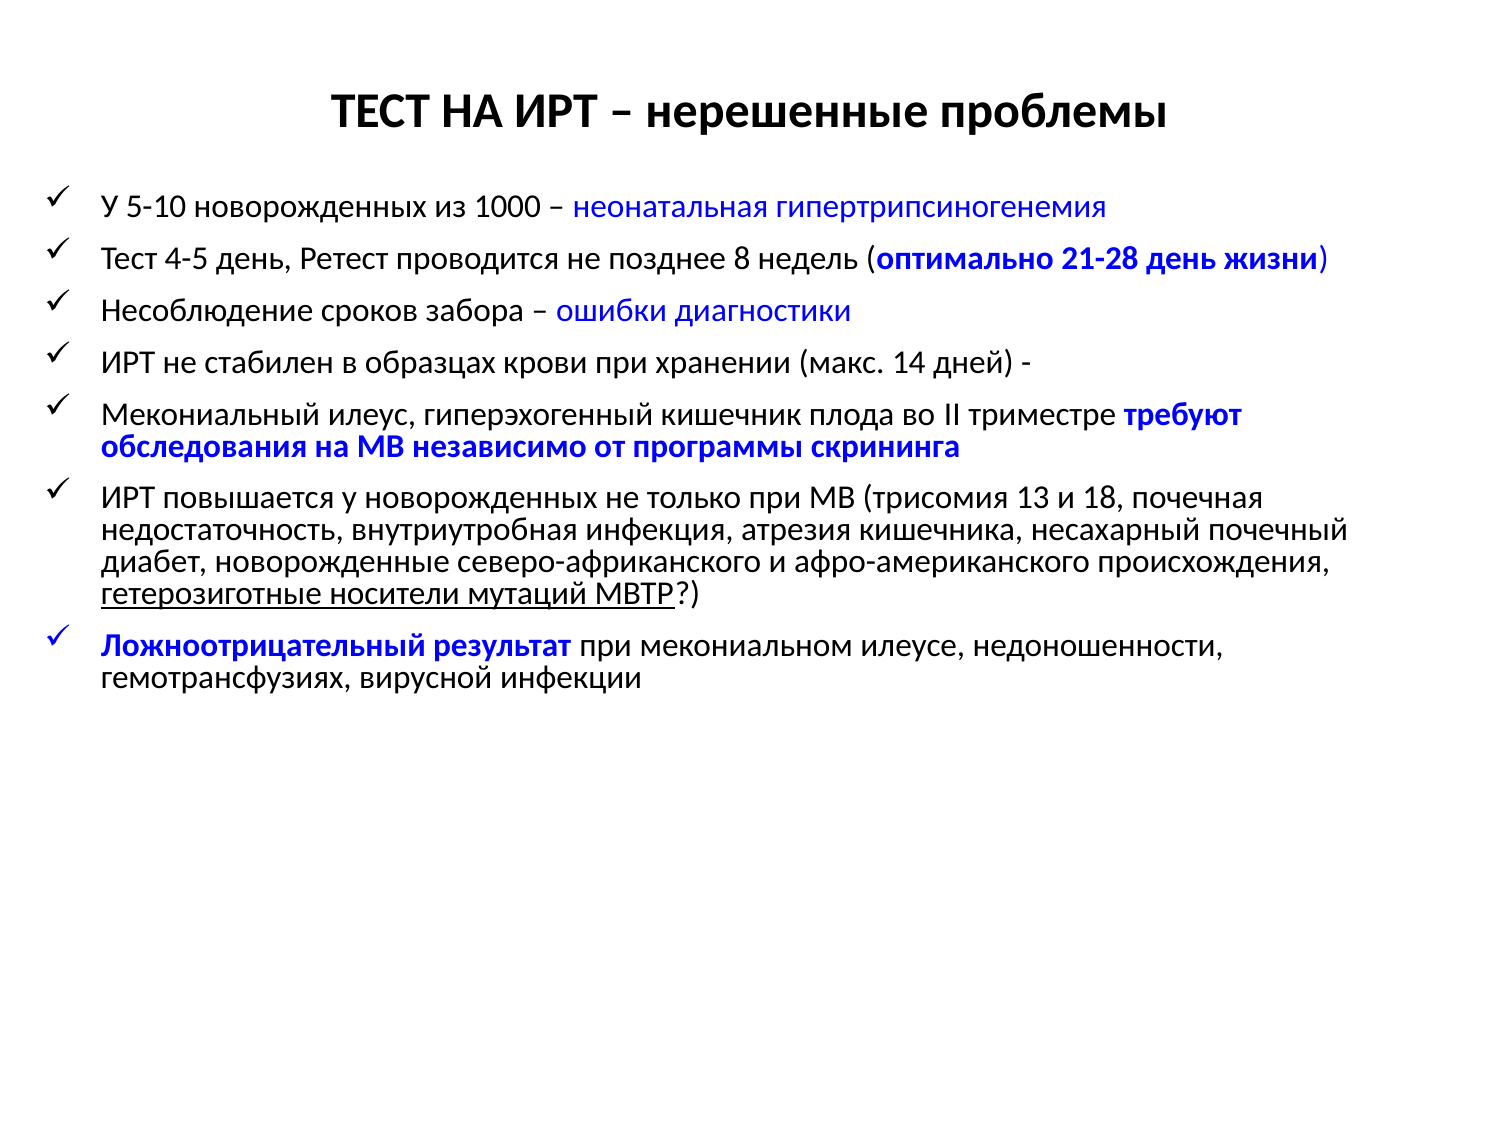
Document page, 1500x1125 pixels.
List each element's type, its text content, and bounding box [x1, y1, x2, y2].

list У 5-10 новорожденных из 1000 – неонатальная гипертрипсиногенемия Тест 4-5 день, Ретест проводится не позднее 8 недель (оптимально 21-28 день жизни) Несоблюдение сроков забора – ошибки диагностики ИРТ не стабилен в образцах крови при хранении (макс. 14 дней) - Мекониальный илеус, гиперэхогенный кишечник плода во II триместре требуют обследования на МВ независимо от программы скрининга ИРТ повышается у новорожденных не только при МВ (трисомия 13 и 18, почечная недостаточность, внутриутробная инфекция, атрезия кишечника, несахарный почечный диабет, новорожденные северо-африканского и афро-американского происхождения, гетерозиготные носители мутаций МВТР?) Ложноотрицательный результат при мекониальном илеусе, недоношенности, гемотрансфузиях, вирусной инфекции [29, 184, 1400, 1012]
title ТЕСТ НА ИРТ – нерешенные проблемы [112, 31, 1388, 184]
